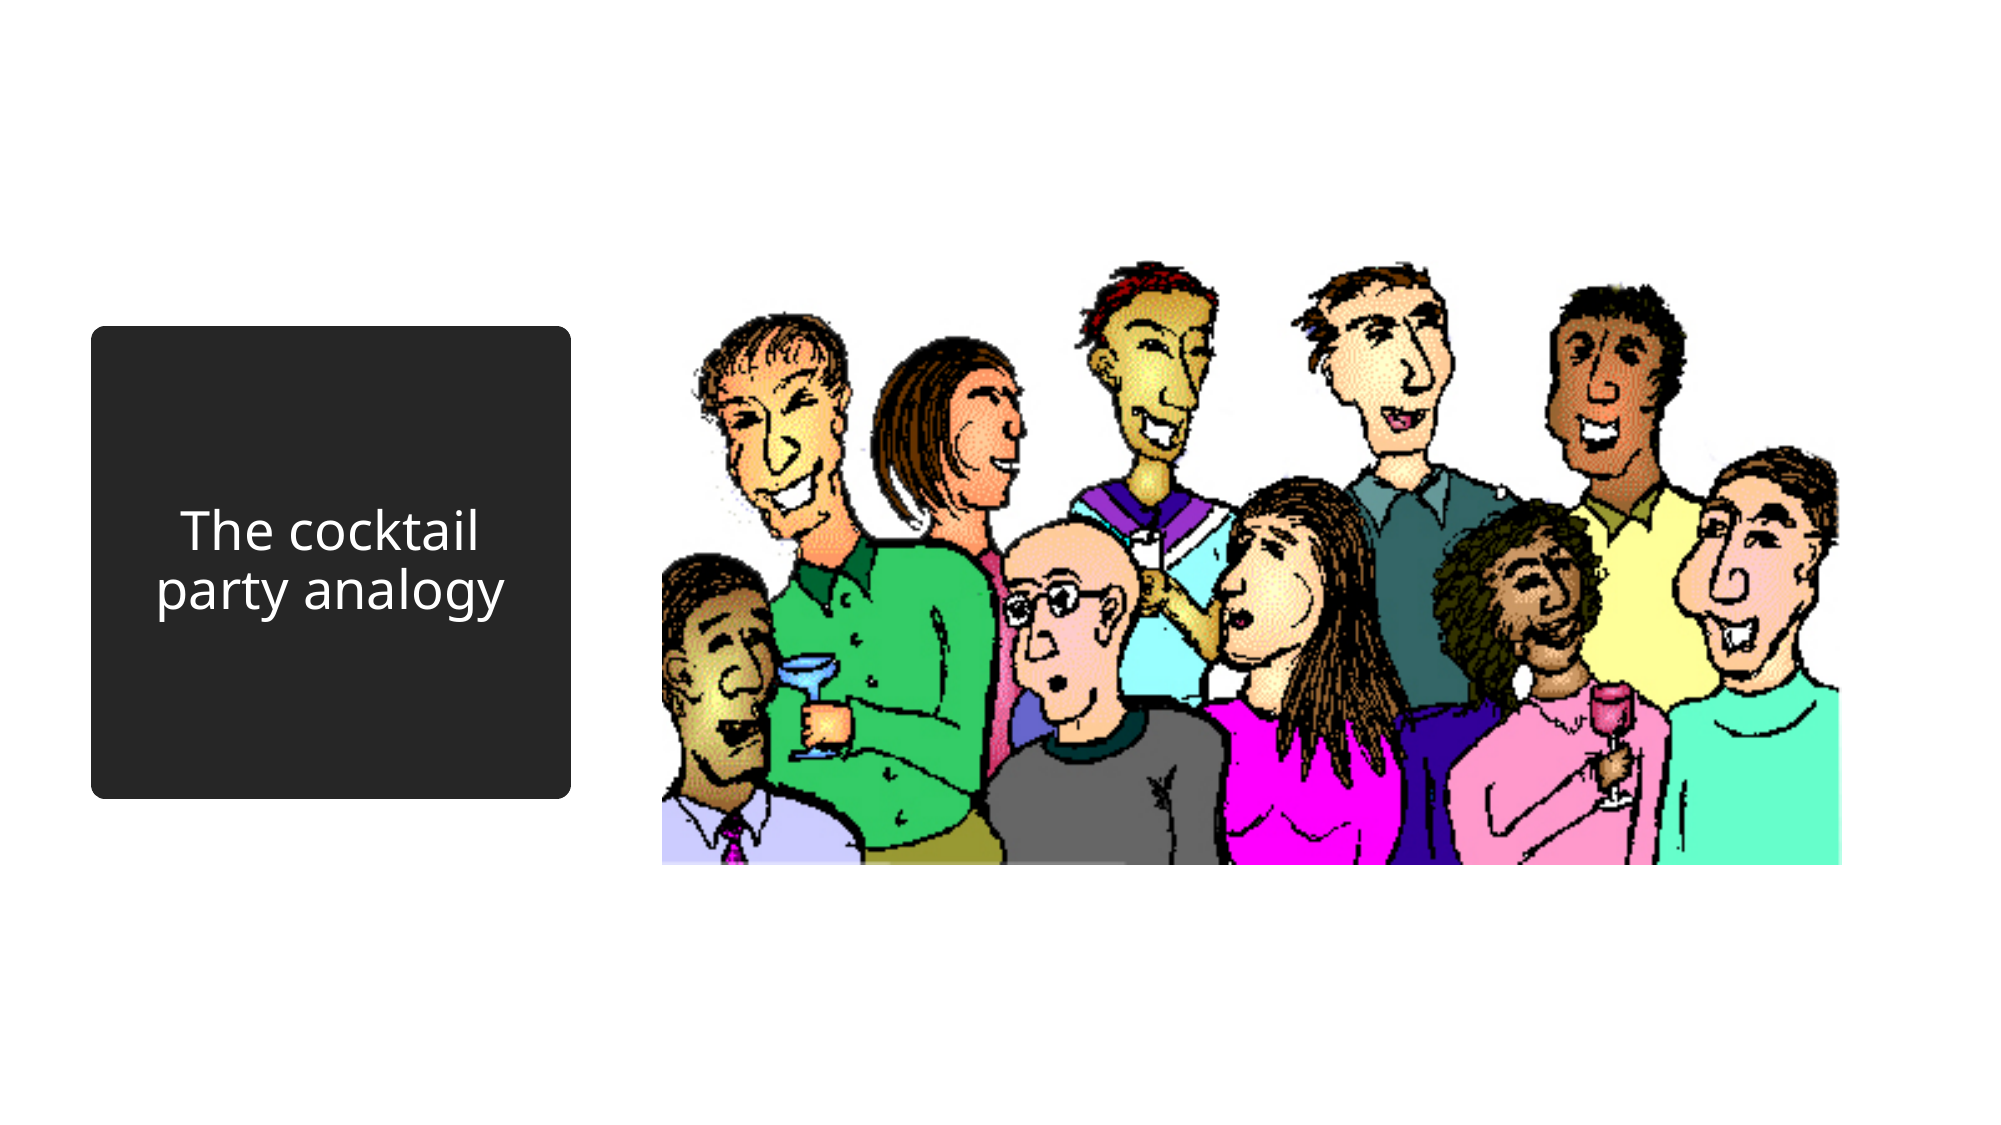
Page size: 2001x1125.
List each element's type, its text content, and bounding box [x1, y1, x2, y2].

title The cocktail party analogy [105, 340, 557, 785]
picture [662, 260, 1842, 865]
